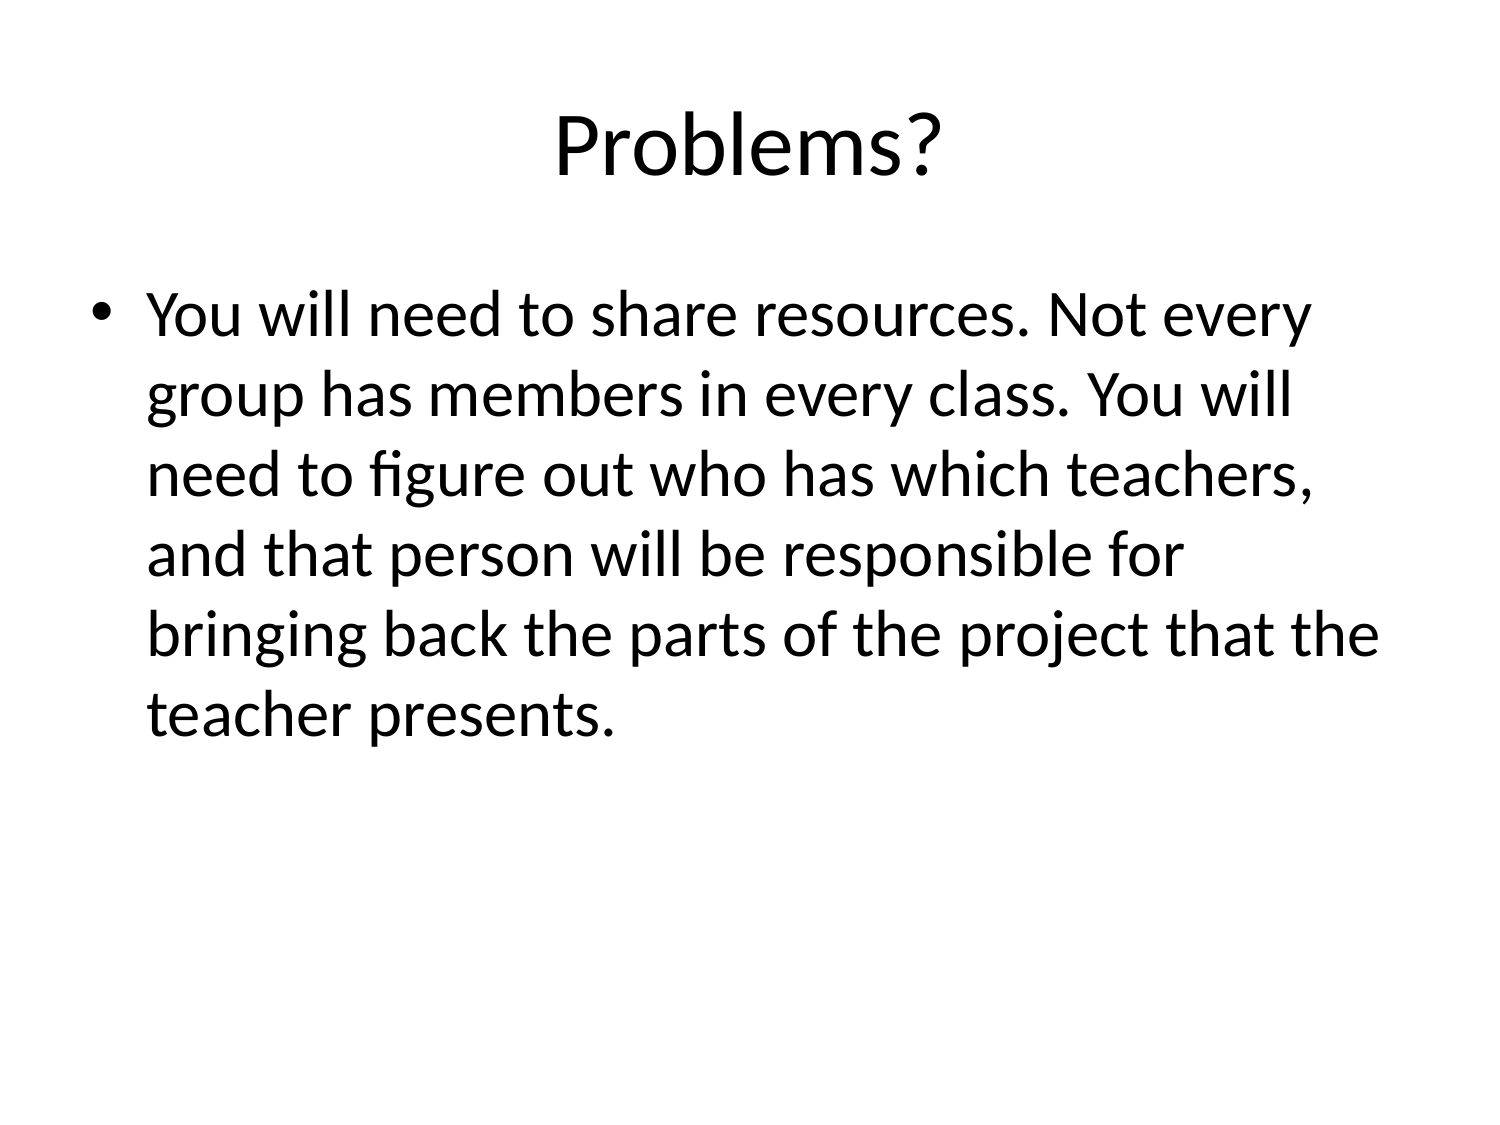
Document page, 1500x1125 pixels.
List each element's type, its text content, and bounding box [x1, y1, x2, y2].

title Problems? [75, 45, 1425, 233]
list You will need to share resources. Not every group has members in every class. You will need to figure out who has which teachers, and that person will be responsible for bringing back the parts of the project that the teacher presents. [75, 262, 1425, 1005]
